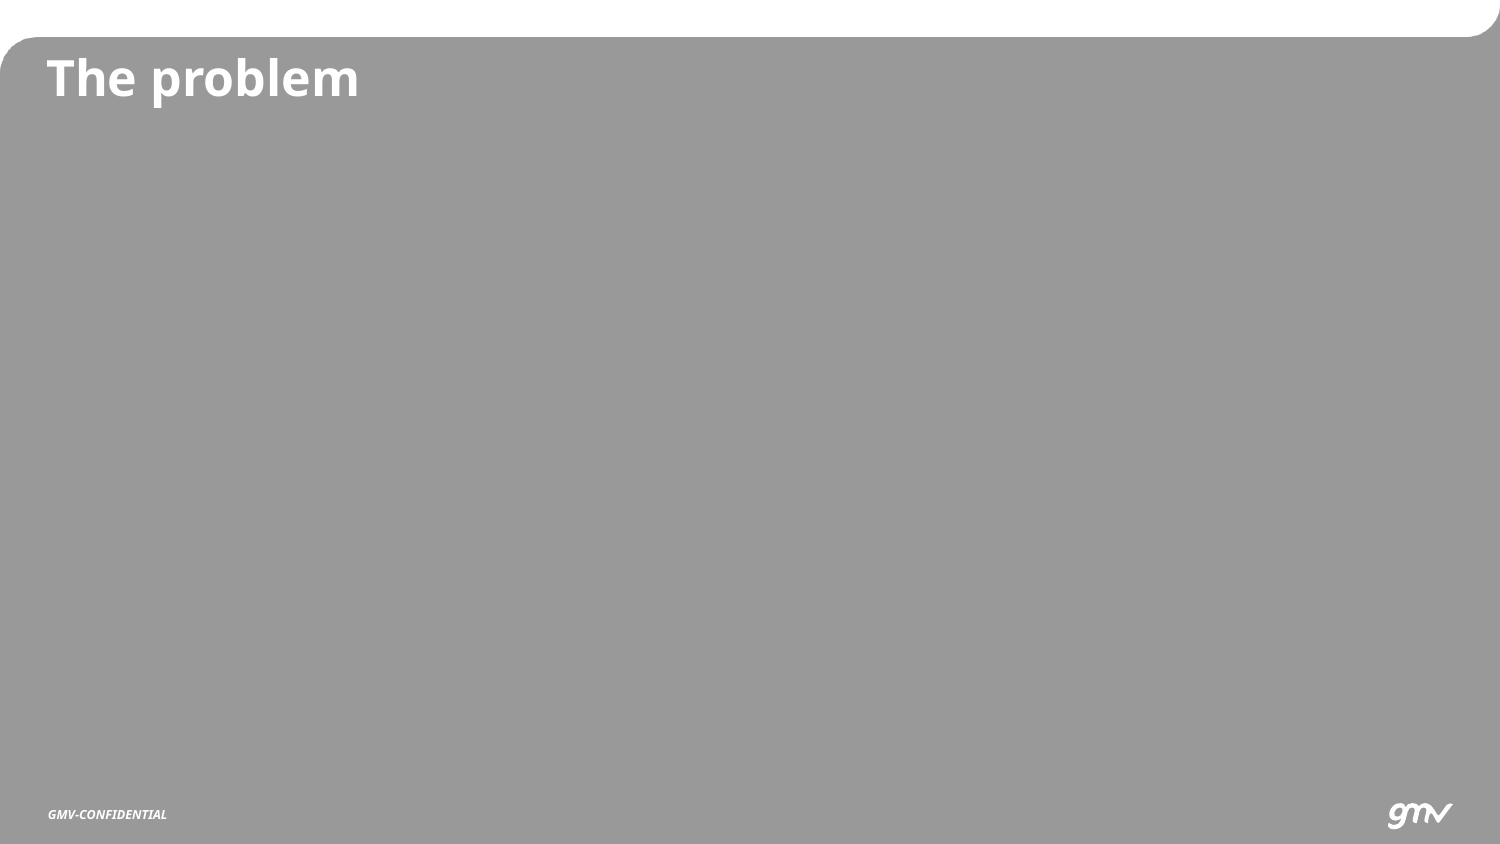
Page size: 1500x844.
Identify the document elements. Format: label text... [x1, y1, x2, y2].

title The problem [45, 60, 1454, 107]
picture [0, 0, 1500, 844]
